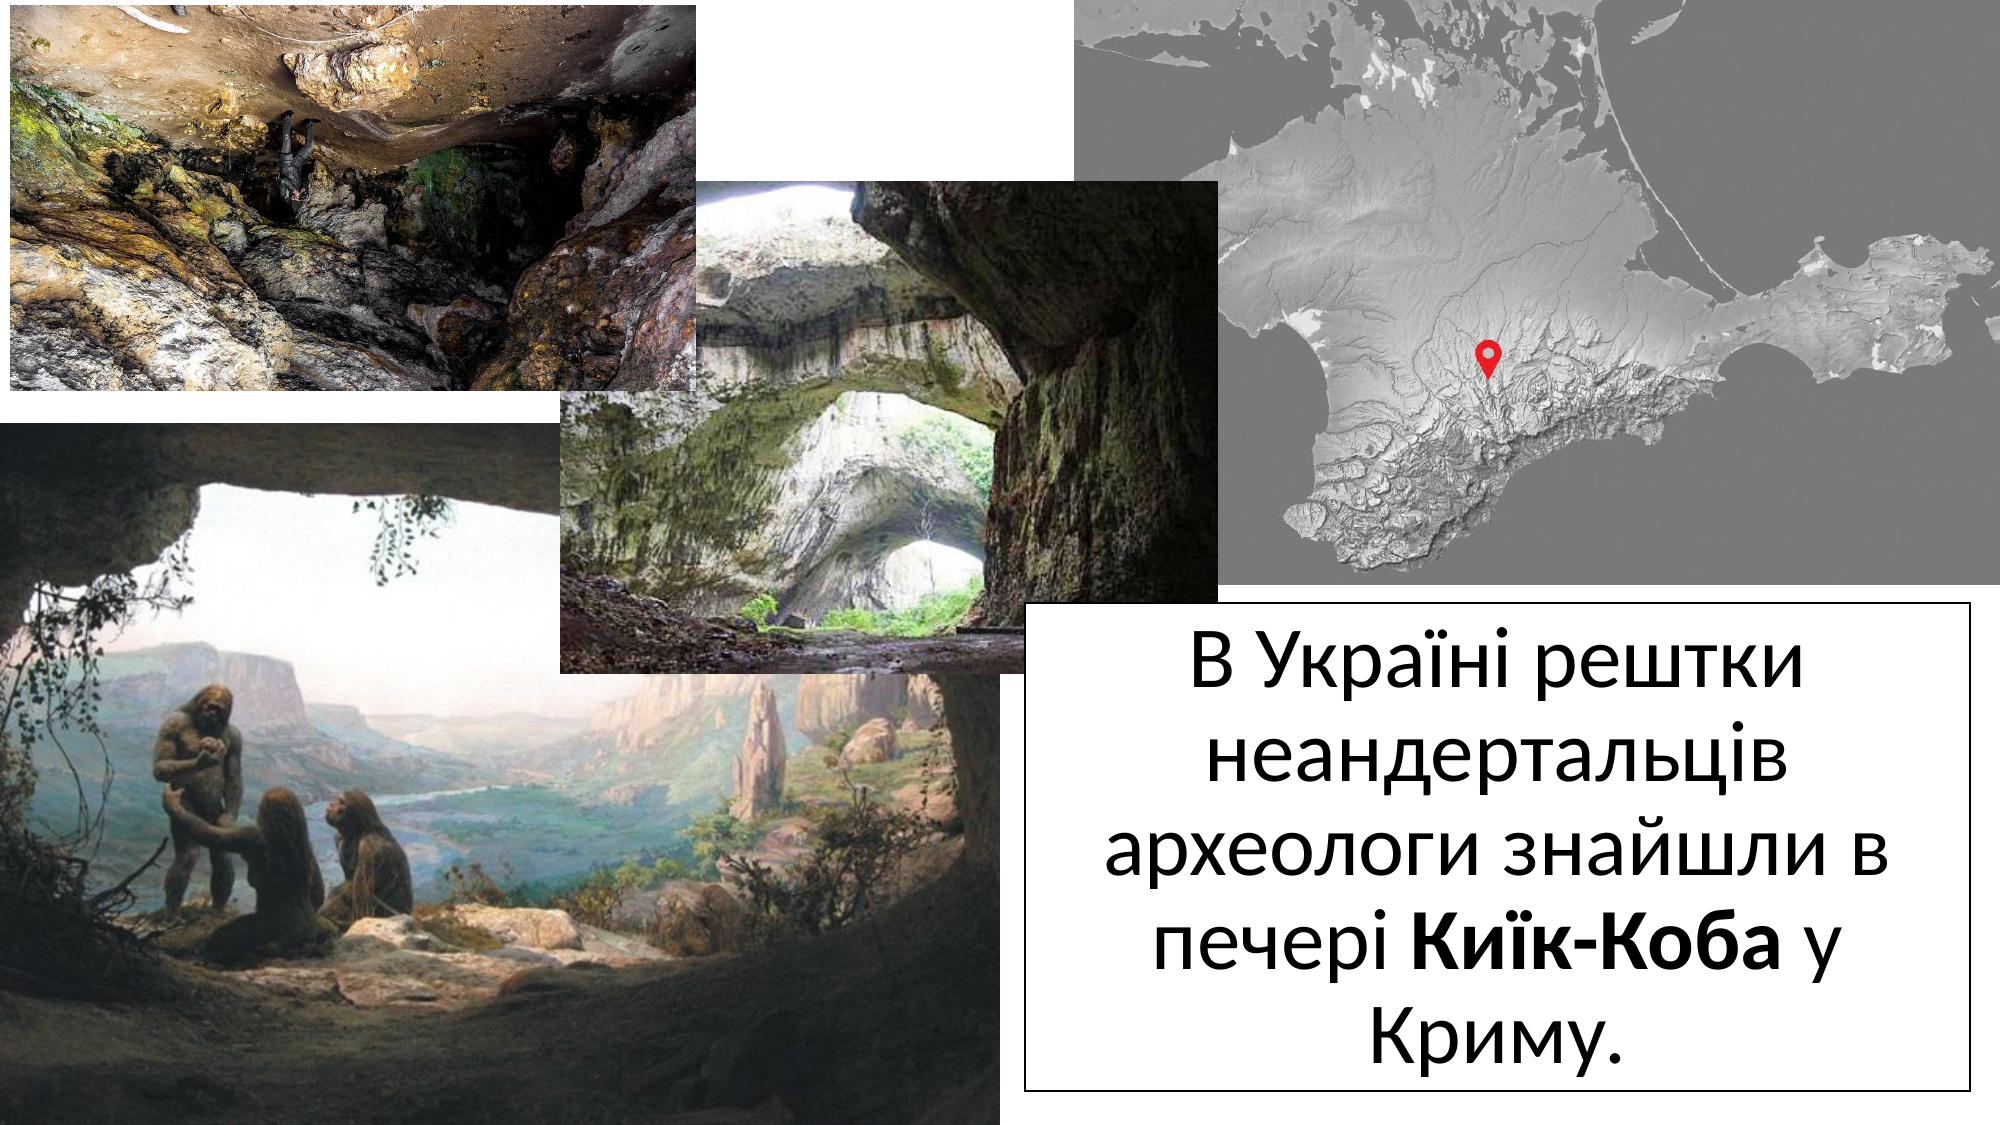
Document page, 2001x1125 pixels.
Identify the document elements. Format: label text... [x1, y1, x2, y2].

title В Україні рештки неандертальців археологи знайшли в печері Киїк-Коба у Криму. [1024, 602, 1971, 1092]
picture [0, 0, 2000, 1125]
